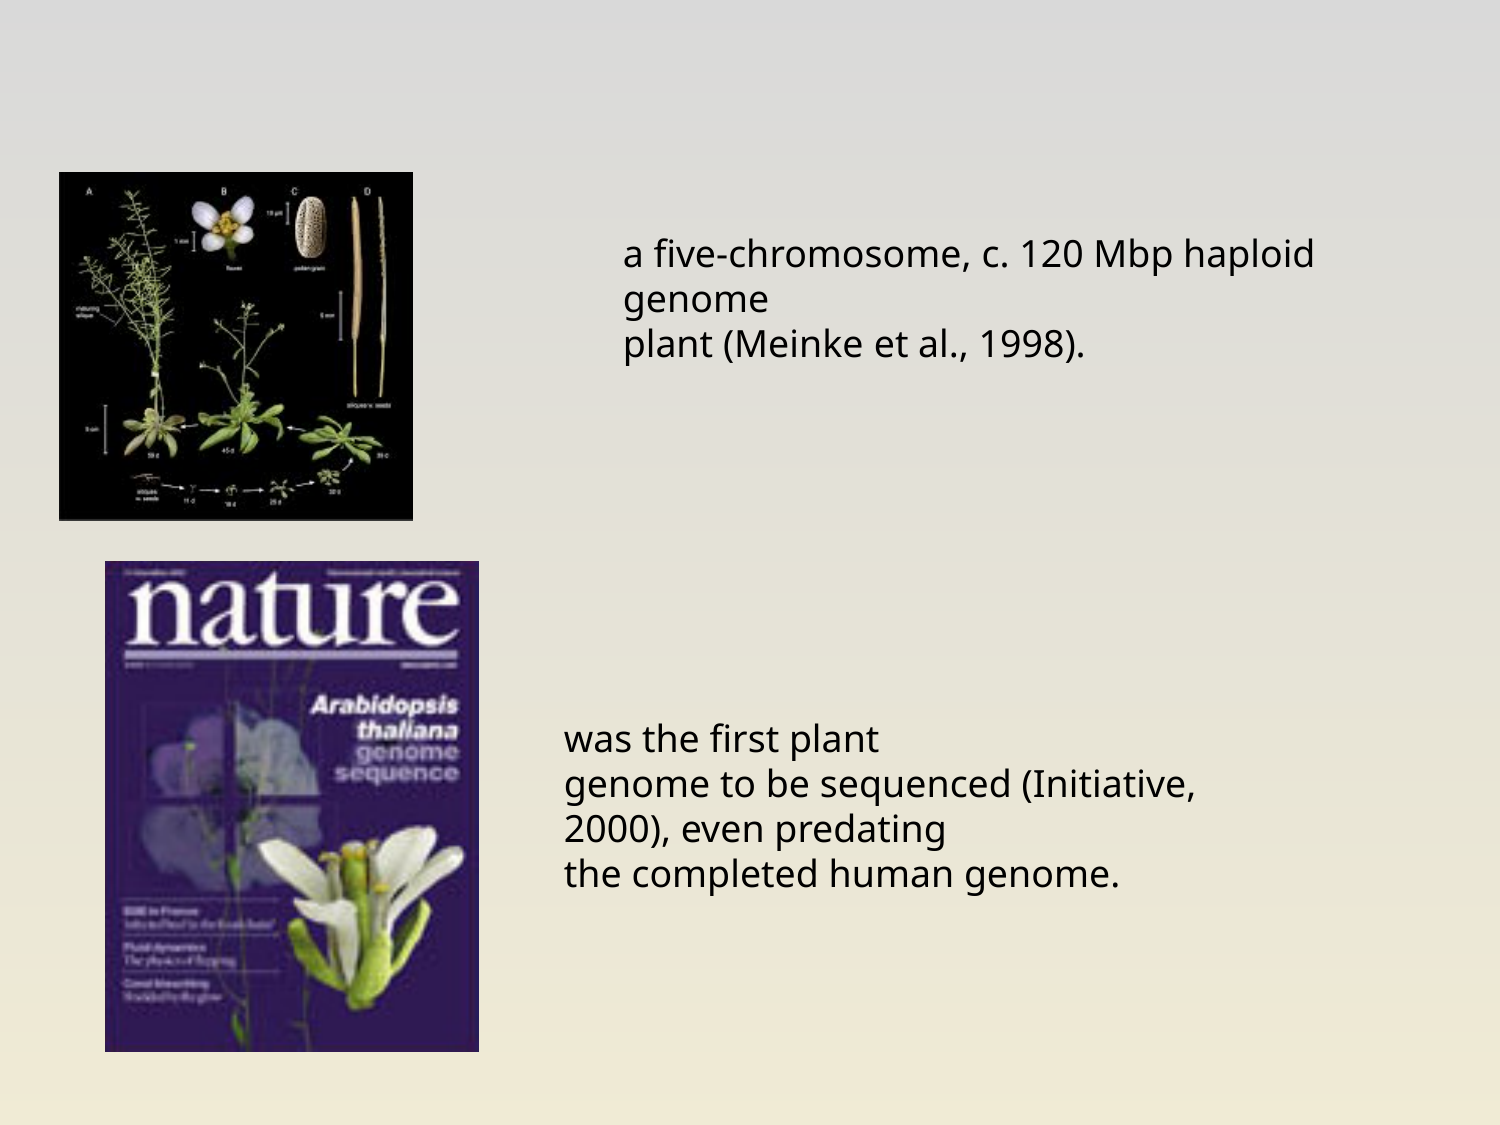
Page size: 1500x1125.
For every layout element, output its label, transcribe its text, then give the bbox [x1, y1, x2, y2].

text_box was the first plant genome to be sequenced (Initiative, 2000), even predating the completed human genome. [549, 708, 1300, 903]
picture [58, 172, 413, 522]
picture [105, 561, 479, 1052]
text_box a five-chromosome, c. 120 Mbp haploid genome plant (Meinke et al., 1998). [608, 222, 1359, 373]
